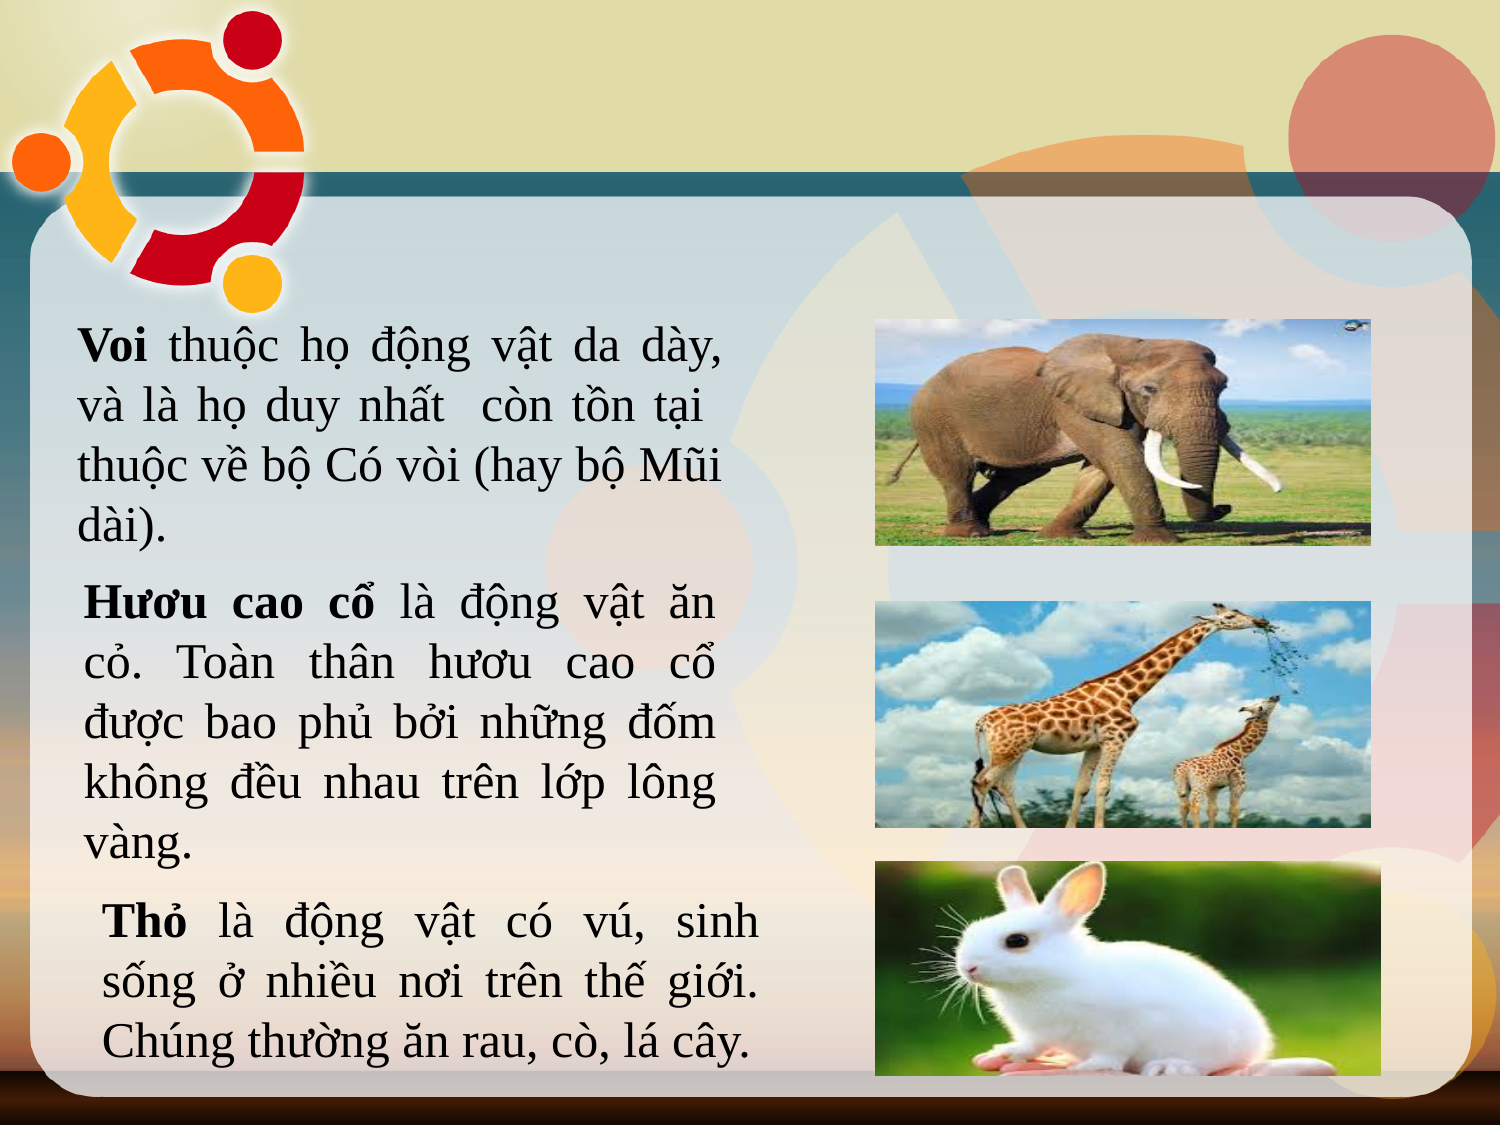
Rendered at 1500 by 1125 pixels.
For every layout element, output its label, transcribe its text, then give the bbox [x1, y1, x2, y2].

text_box Voi thuộc họ động vật da dày, và là họ duy nhất còn tồn tại thuộc về bộ Có vòi (hay bộ Mũi dài). [62, 303, 738, 559]
text_box Hươu cao cổ là động vật ăn cỏ. Toàn thân hươu cao cổ được bao phủ bởi những đốm không đều nhau trên lớp lông vàng. [68, 561, 732, 876]
text_box Thỏ là động vật có vú, sinh sống ở nhiều nơi trên thế giới. Chúng thường ăn rau, cò, lá cây. [87, 880, 775, 1076]
picture [0, 0, 1500, 1125]
